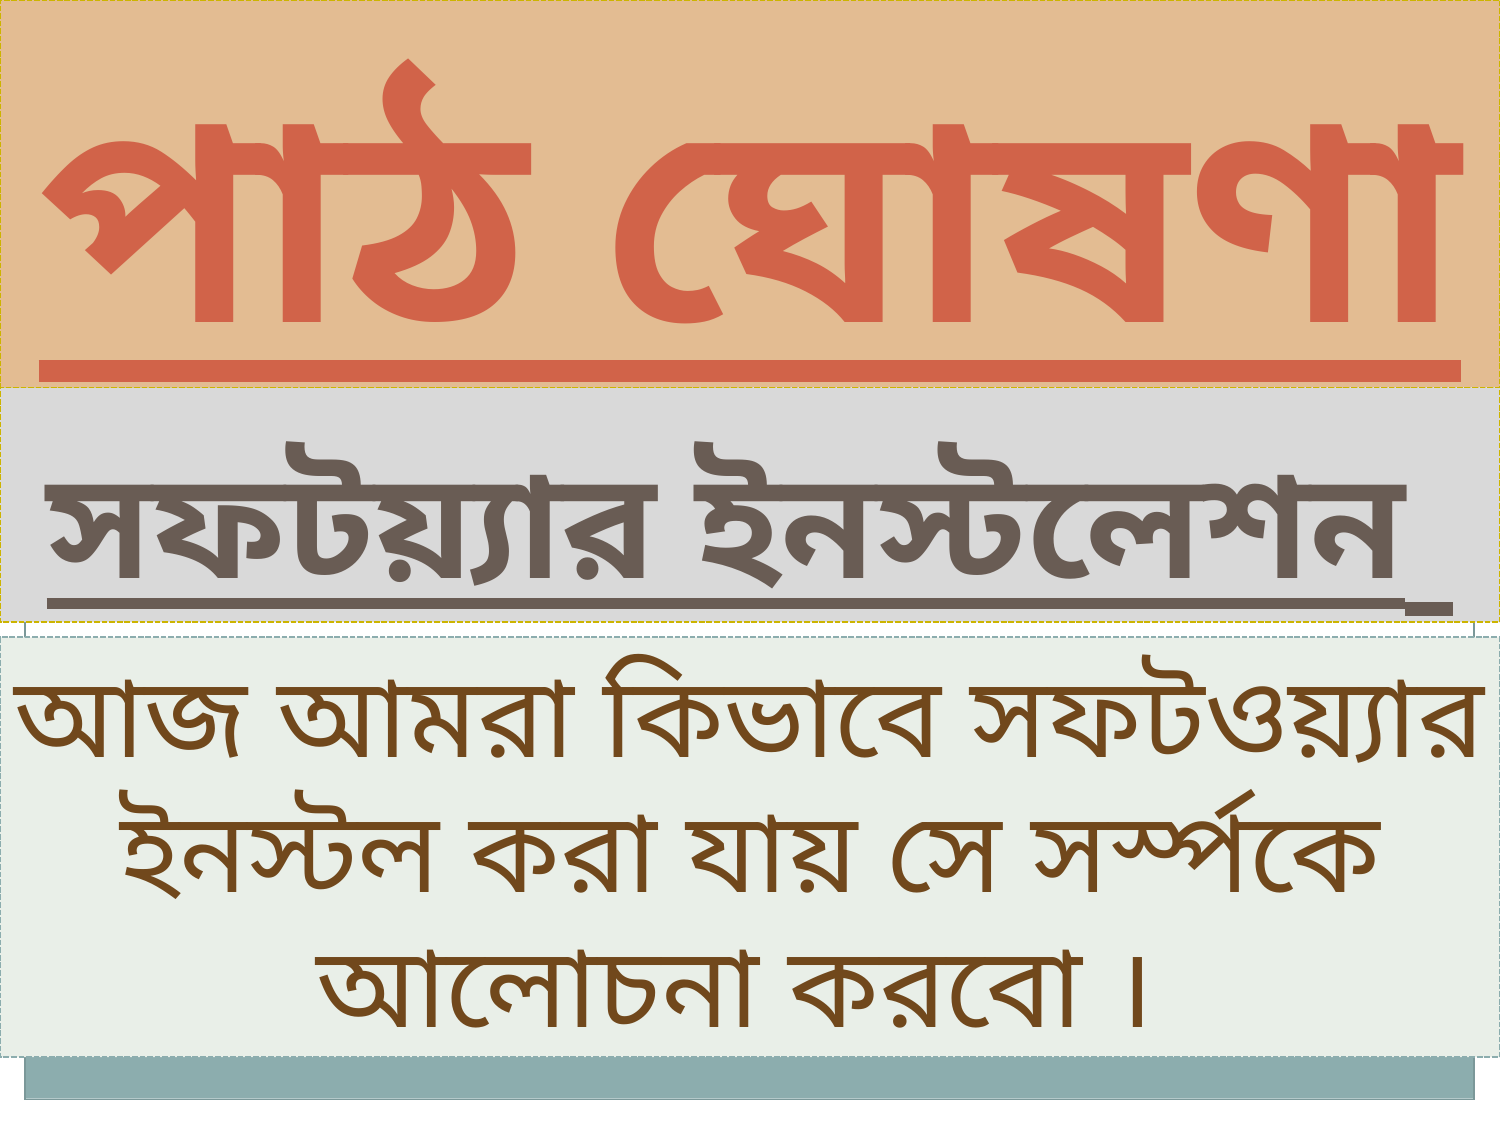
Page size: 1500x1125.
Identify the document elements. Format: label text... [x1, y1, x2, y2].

title পাঠ ঘোষণা [0, 0, 1500, 387]
text_box সফটয়্যার ইনস্টলেশন [0, 387, 1500, 623]
text_box আজ আমরা কিভাবে সফটওয়্যার ইনস্টল করা যায় সে সর্স্পকে আলোচনা করবো । [0, 636, 1500, 1058]
